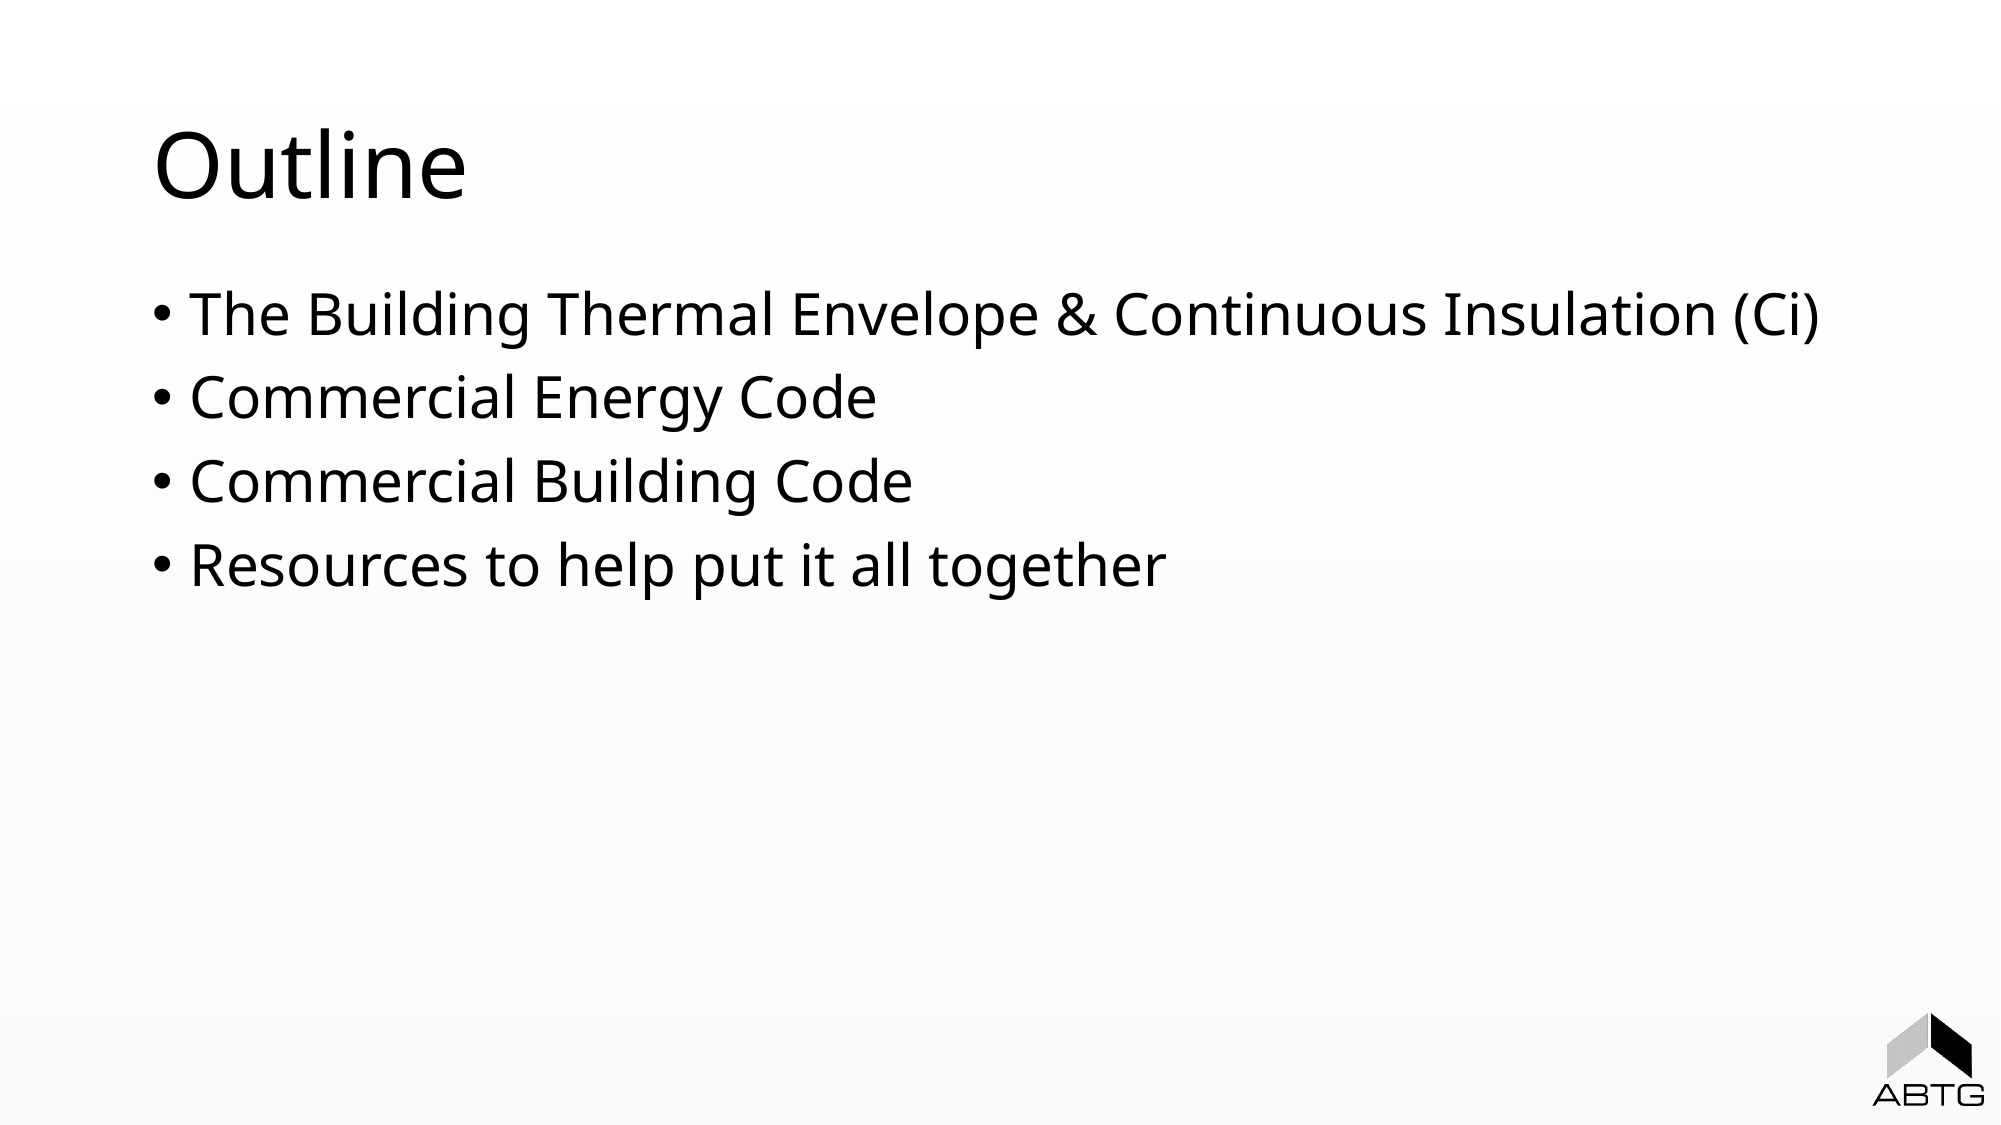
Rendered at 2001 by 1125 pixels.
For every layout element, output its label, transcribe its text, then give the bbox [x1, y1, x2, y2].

picture [1872, 1013, 1984, 1106]
list The Building Thermal Envelope & Continuous Insulation (Ci) Commercial Energy Code Commercial Building Code Resources to help put it all together [137, 277, 1863, 1014]
title Outline [137, 59, 1863, 277]
